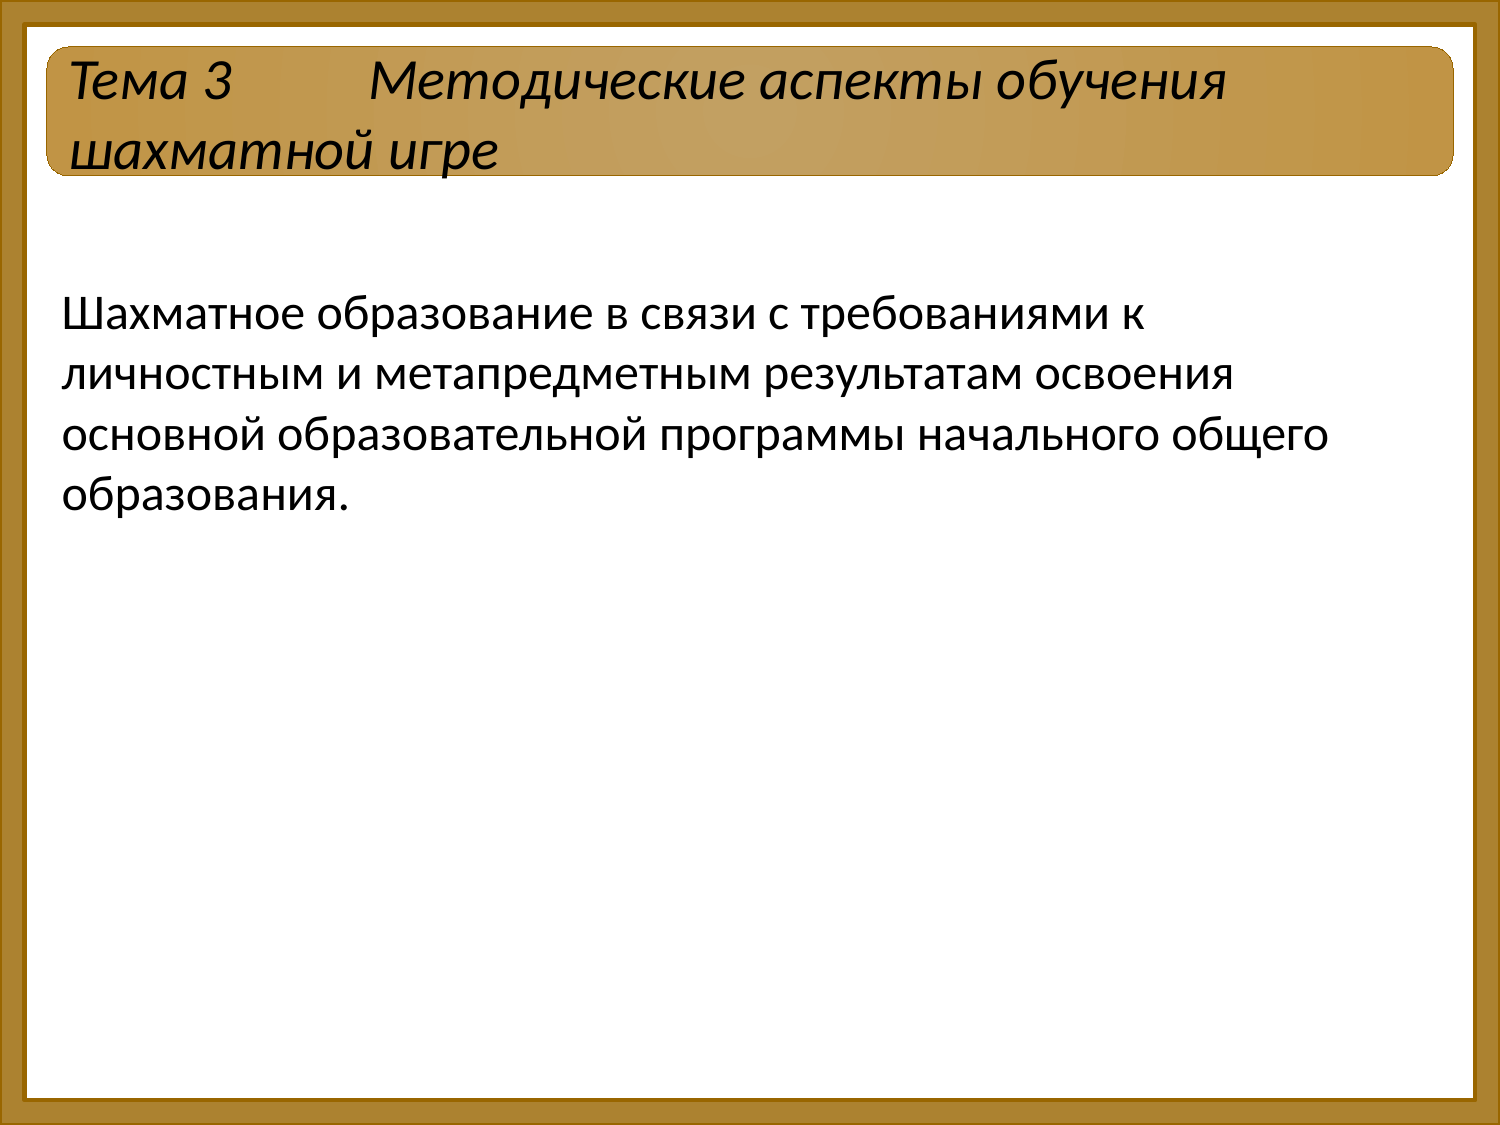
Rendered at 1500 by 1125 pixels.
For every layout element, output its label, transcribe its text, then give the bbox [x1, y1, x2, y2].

text_box Шахматное образование в связи с требованиями к личностным и метапредметным результатам освоения основной образовательной программы начального общего образования. [46, 222, 1407, 563]
text_box [0, 0, 1500, 1125]
text_box Тема 3 Методические аспекты обучения шахматной игре [46, 46, 1454, 176]
